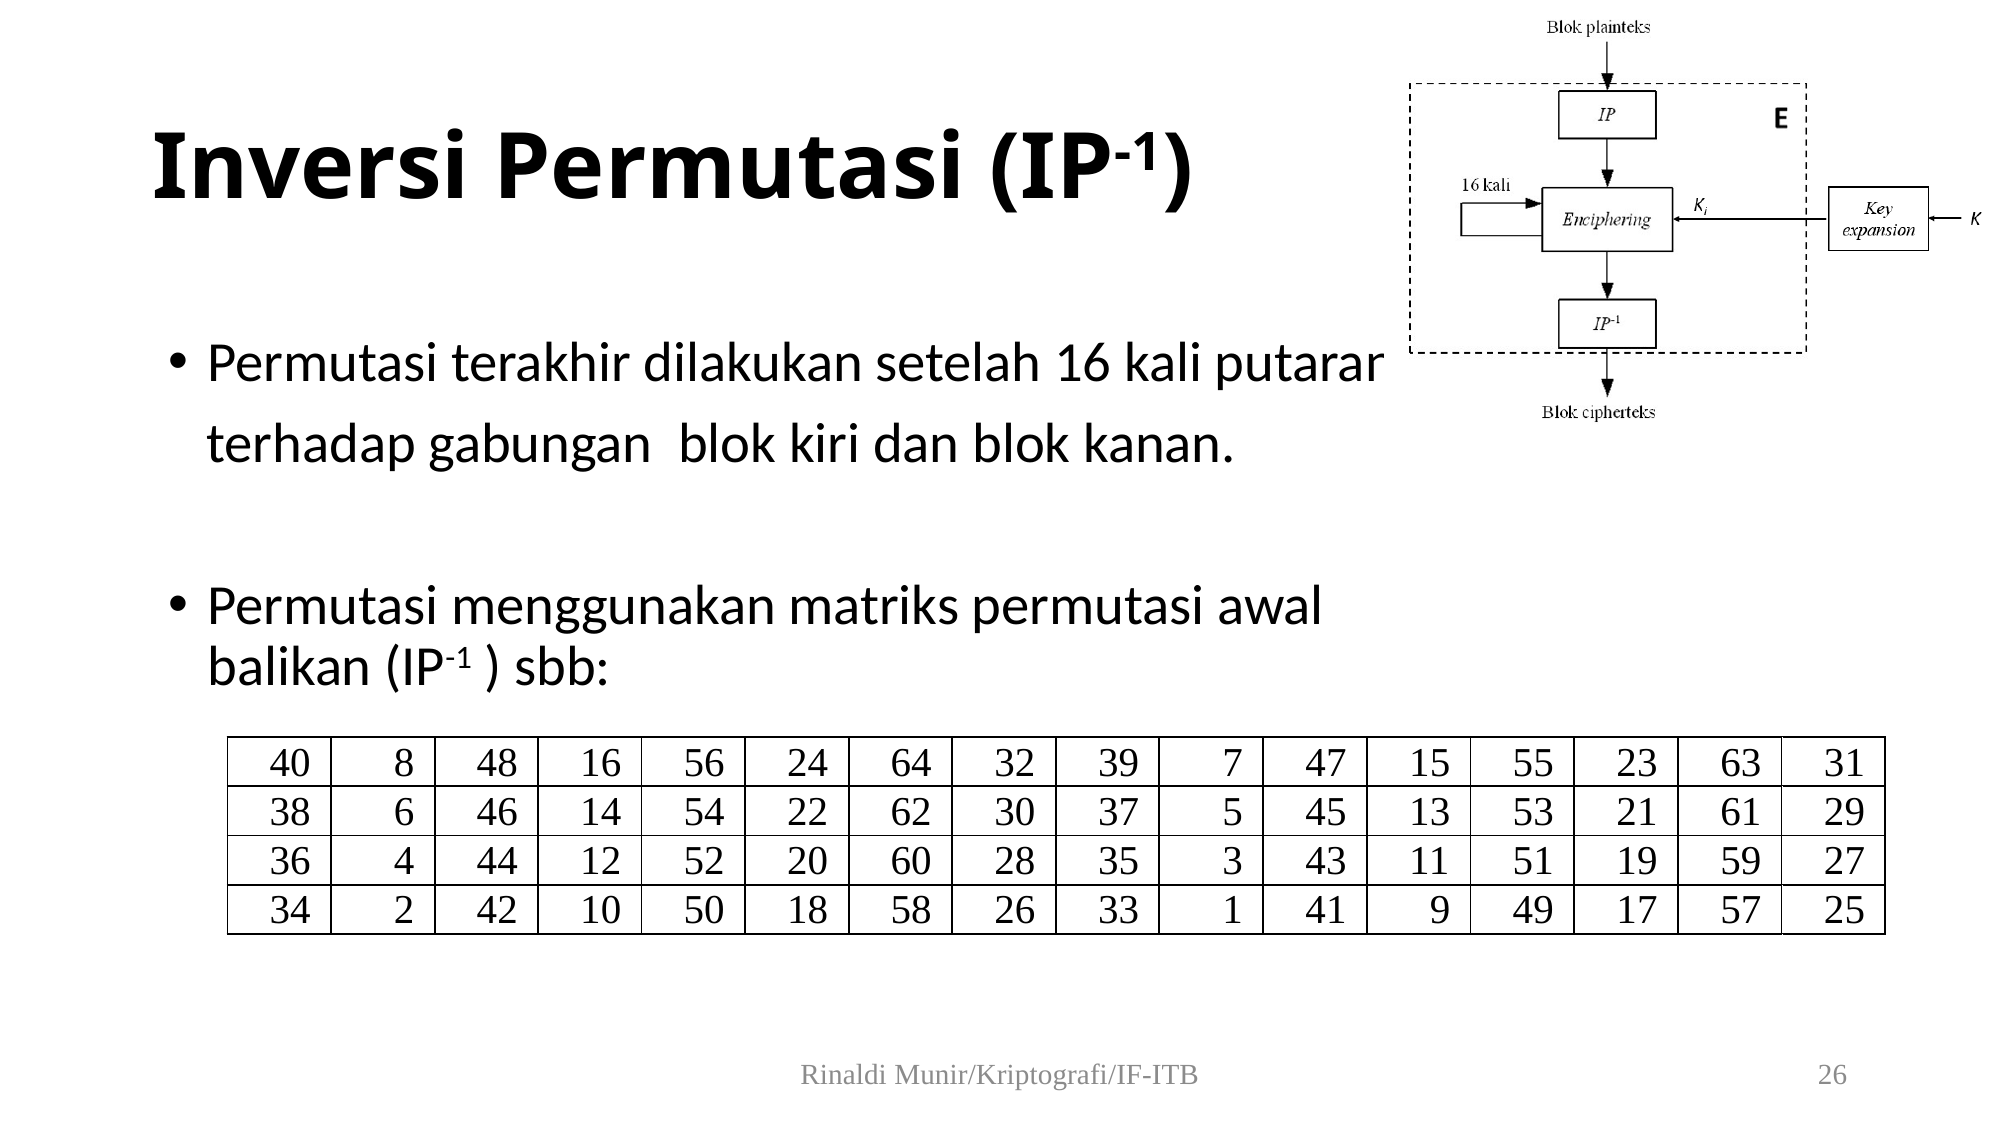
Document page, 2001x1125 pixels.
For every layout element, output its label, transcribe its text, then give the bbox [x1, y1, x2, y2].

picture [1384, 17, 2000, 426]
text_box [226, 736, 1887, 987]
title Inversi Permutasi (IP-1) [137, 59, 1384, 278]
footer Rinaldi Munir/Kriptografi/IF-ITB [662, 1042, 1338, 1103]
list Permutasi terakhir dilakukan setelah 16 kali putaran terhadap gabungan blok kiri dan blok kanan. Permutasi menggunakan matriks permutasi awal balikan (IP-1 ) sbb: [153, 324, 1429, 713]
slide_number 26 [1412, 1042, 1863, 1103]
